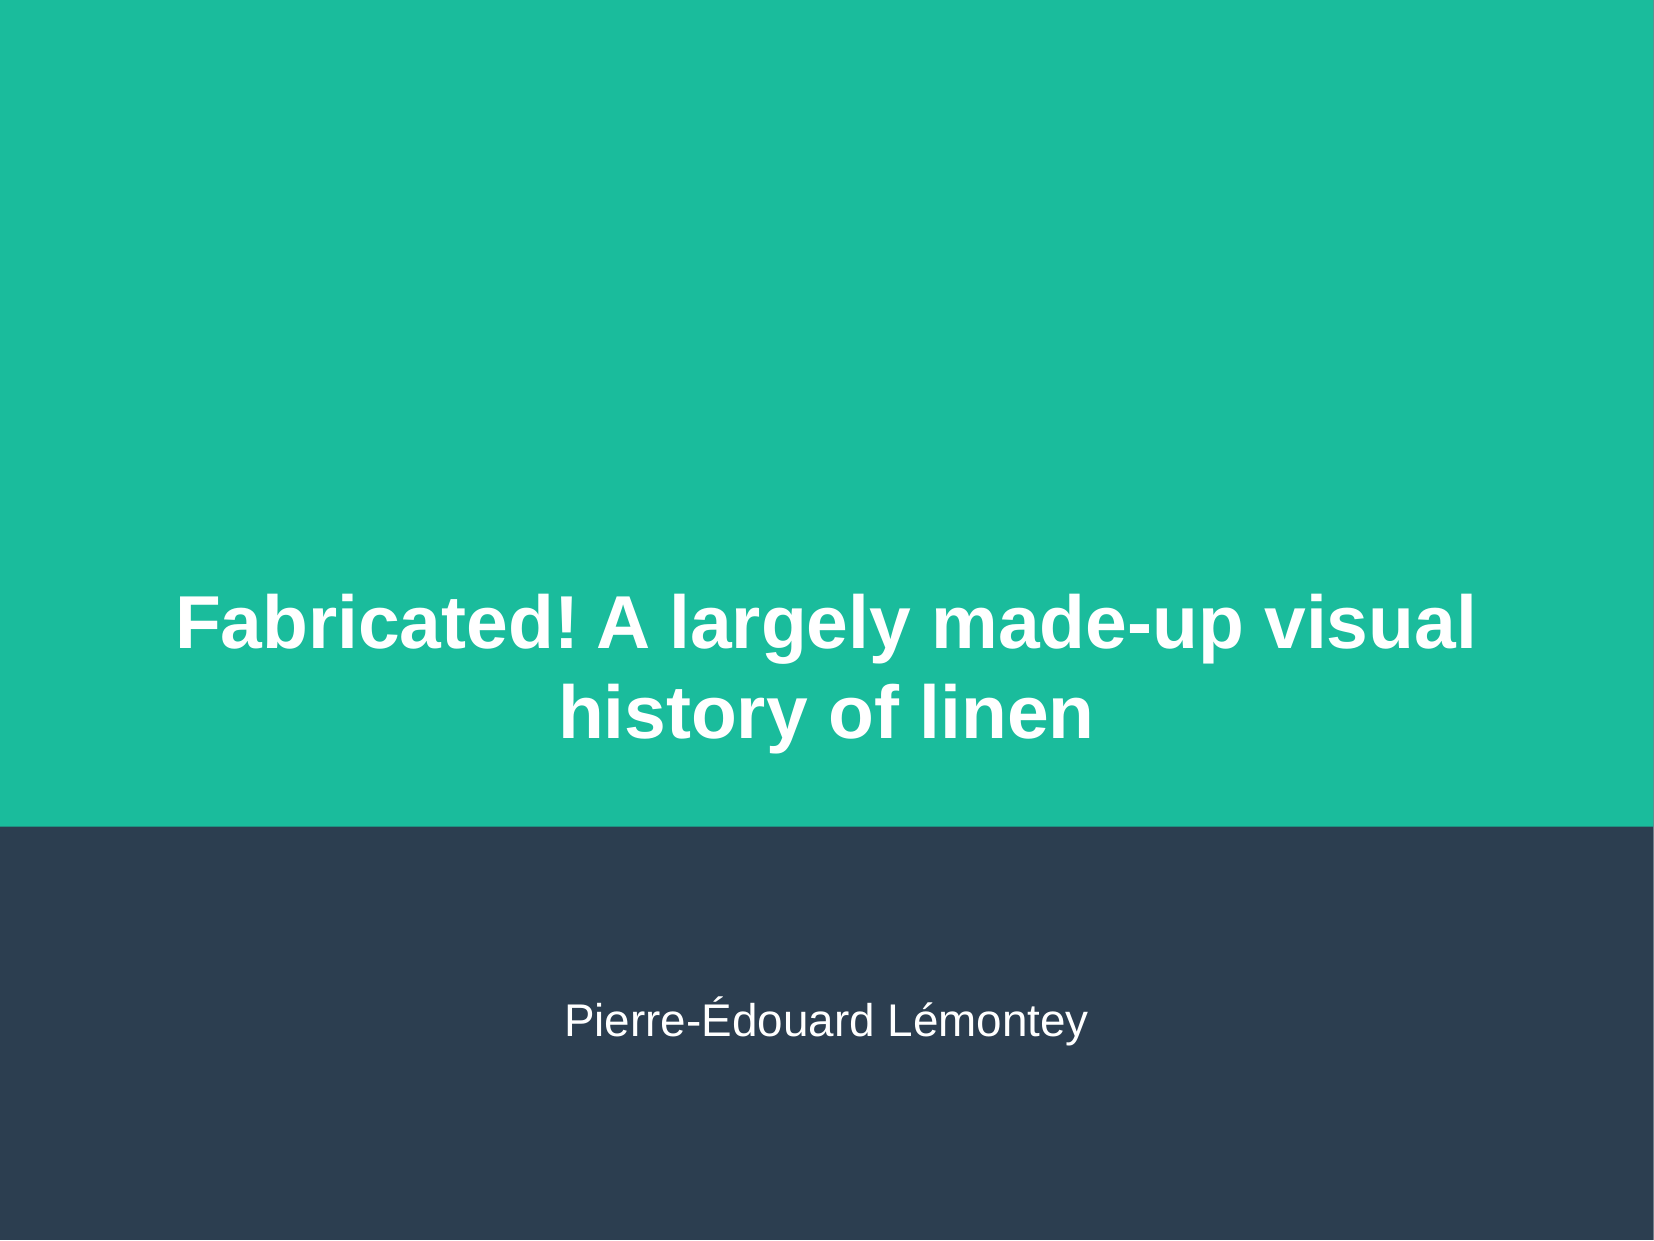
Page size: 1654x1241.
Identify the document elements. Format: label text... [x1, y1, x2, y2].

text_box Pierre-Édouard Lémontey [58, 856, 1595, 1181]
text_box Fabricated! A largely made-up visual history of linen [58, 532, 1595, 795]
